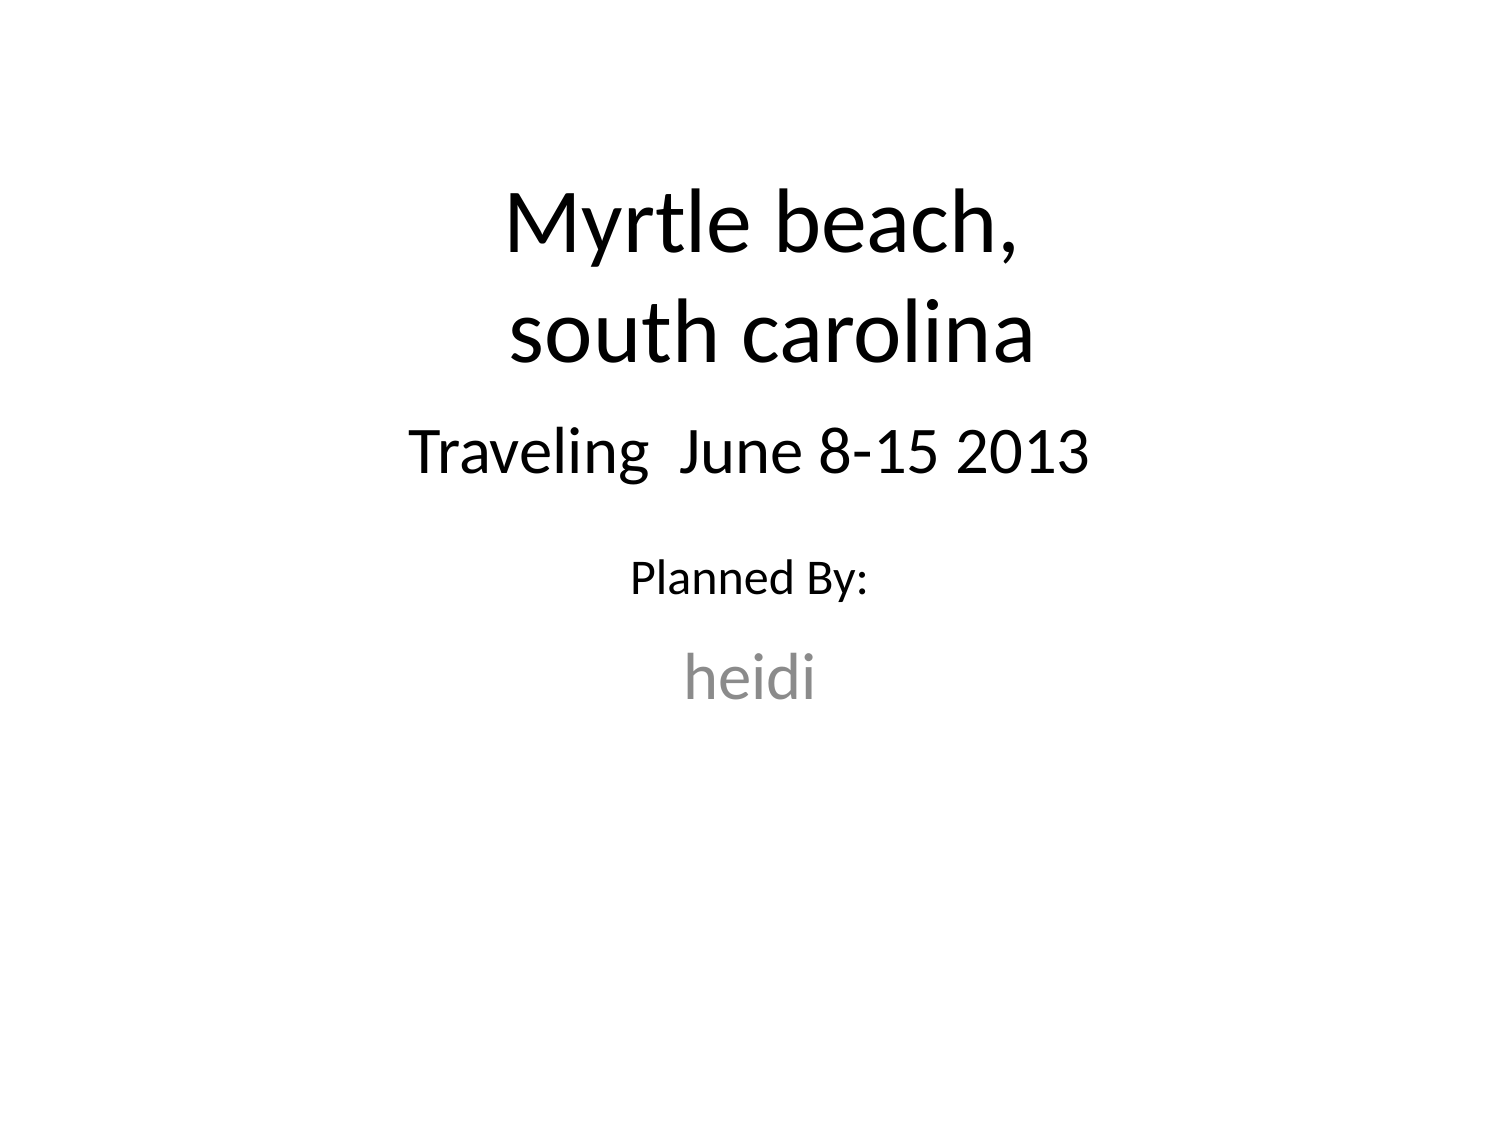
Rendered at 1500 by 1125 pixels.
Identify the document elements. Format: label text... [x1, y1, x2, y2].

subtitle heidi [225, 624, 1275, 913]
text_box Traveling June 8-15 2013 [393, 399, 1106, 495]
text_box Planned By: [615, 537, 885, 613]
title Myrtle beach, south carolina [125, 149, 1400, 392]
